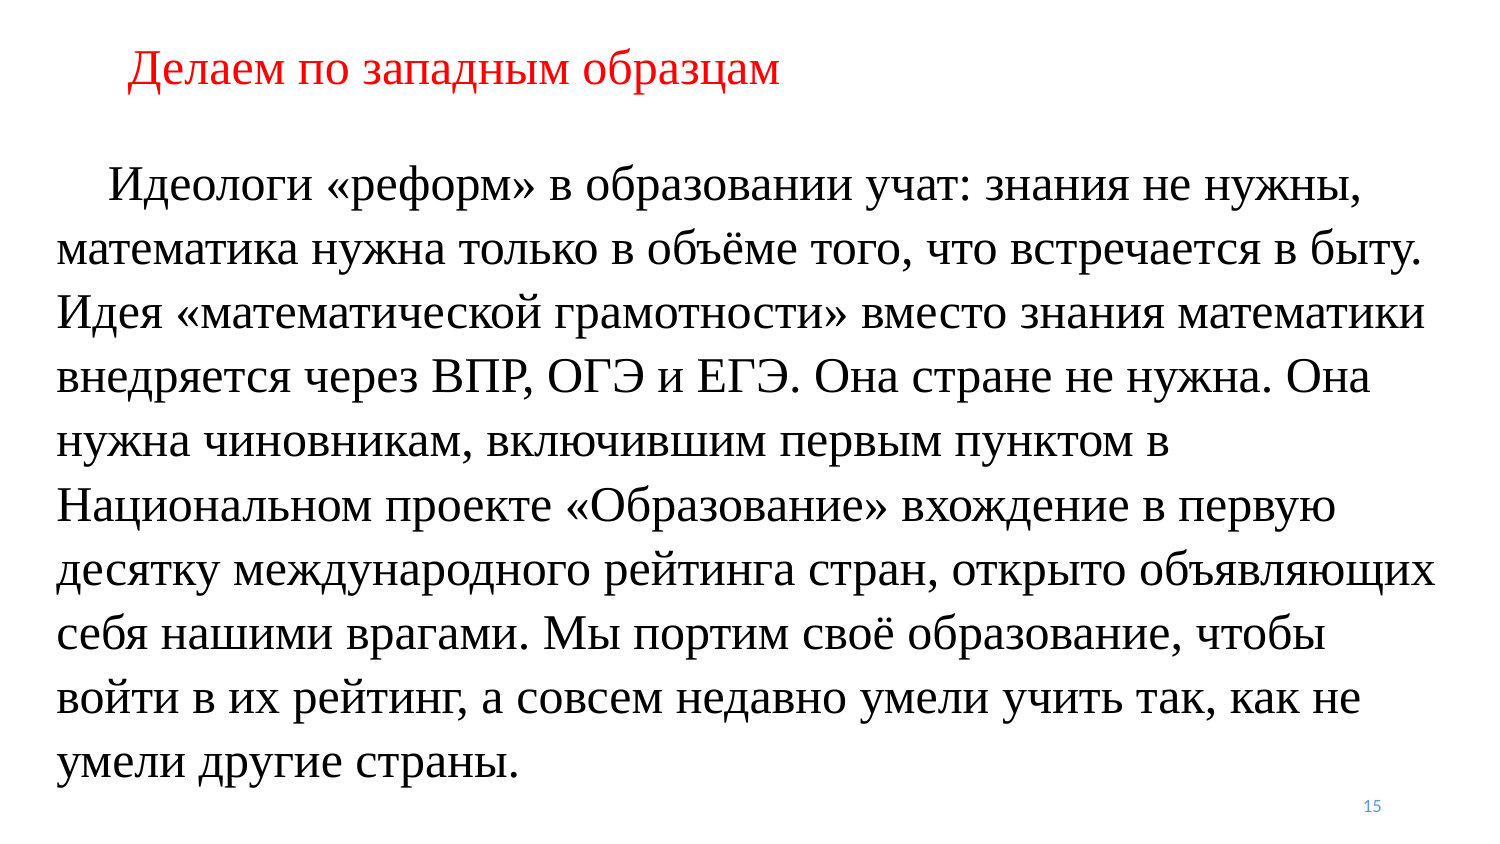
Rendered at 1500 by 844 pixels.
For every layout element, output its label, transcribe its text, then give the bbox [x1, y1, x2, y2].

subtitle Идеологи «реформ» в образовании учат: знания не нужны, математика нужна только в объёме того, что встречается в быту. Идея «математической грамотности» вместо знания математики внедряется через ВПР, ОГЭ и ЕГЭ. Она стране не нужна. Она нужна чиновникам, включившим первым пунктом в Национальном проекте «Образование» вхождение в первую десятку международного рейтинга стран, открыто объявляющих себя нашими врагами. Мы портим своё образование, чтобы войти в их рейтинг, а совсем недавно умели учить так, как не умели другие страны. [41, 138, 1471, 800]
title Делаем по западным образцам [112, 32, 1376, 103]
slide_number 15 [1059, 782, 1397, 827]
